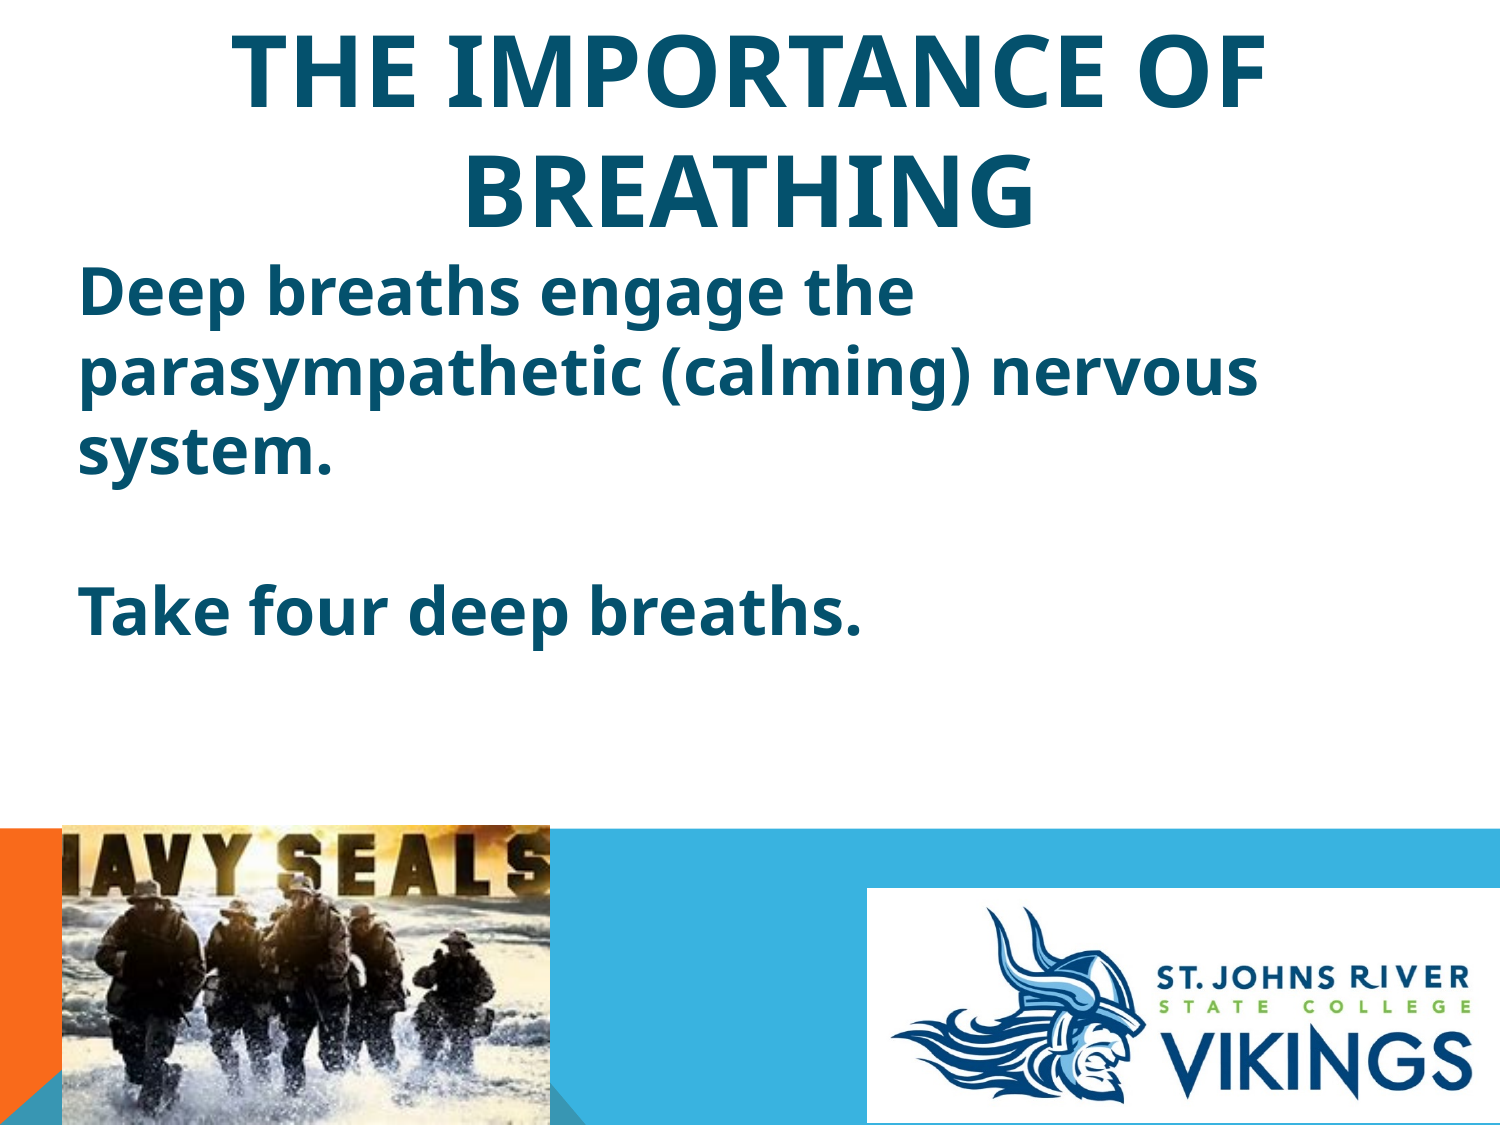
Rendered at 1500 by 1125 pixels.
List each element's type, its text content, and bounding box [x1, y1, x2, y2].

text_box Deep breaths engage the parasympathetic (calming) nervous system. Take four deep breaths. [62, 111, 1438, 656]
picture [62, 825, 551, 1125]
text_box THE IMPORTANCE OF BREATHING [0, 0, 1500, 255]
picture [867, 888, 1500, 1124]
